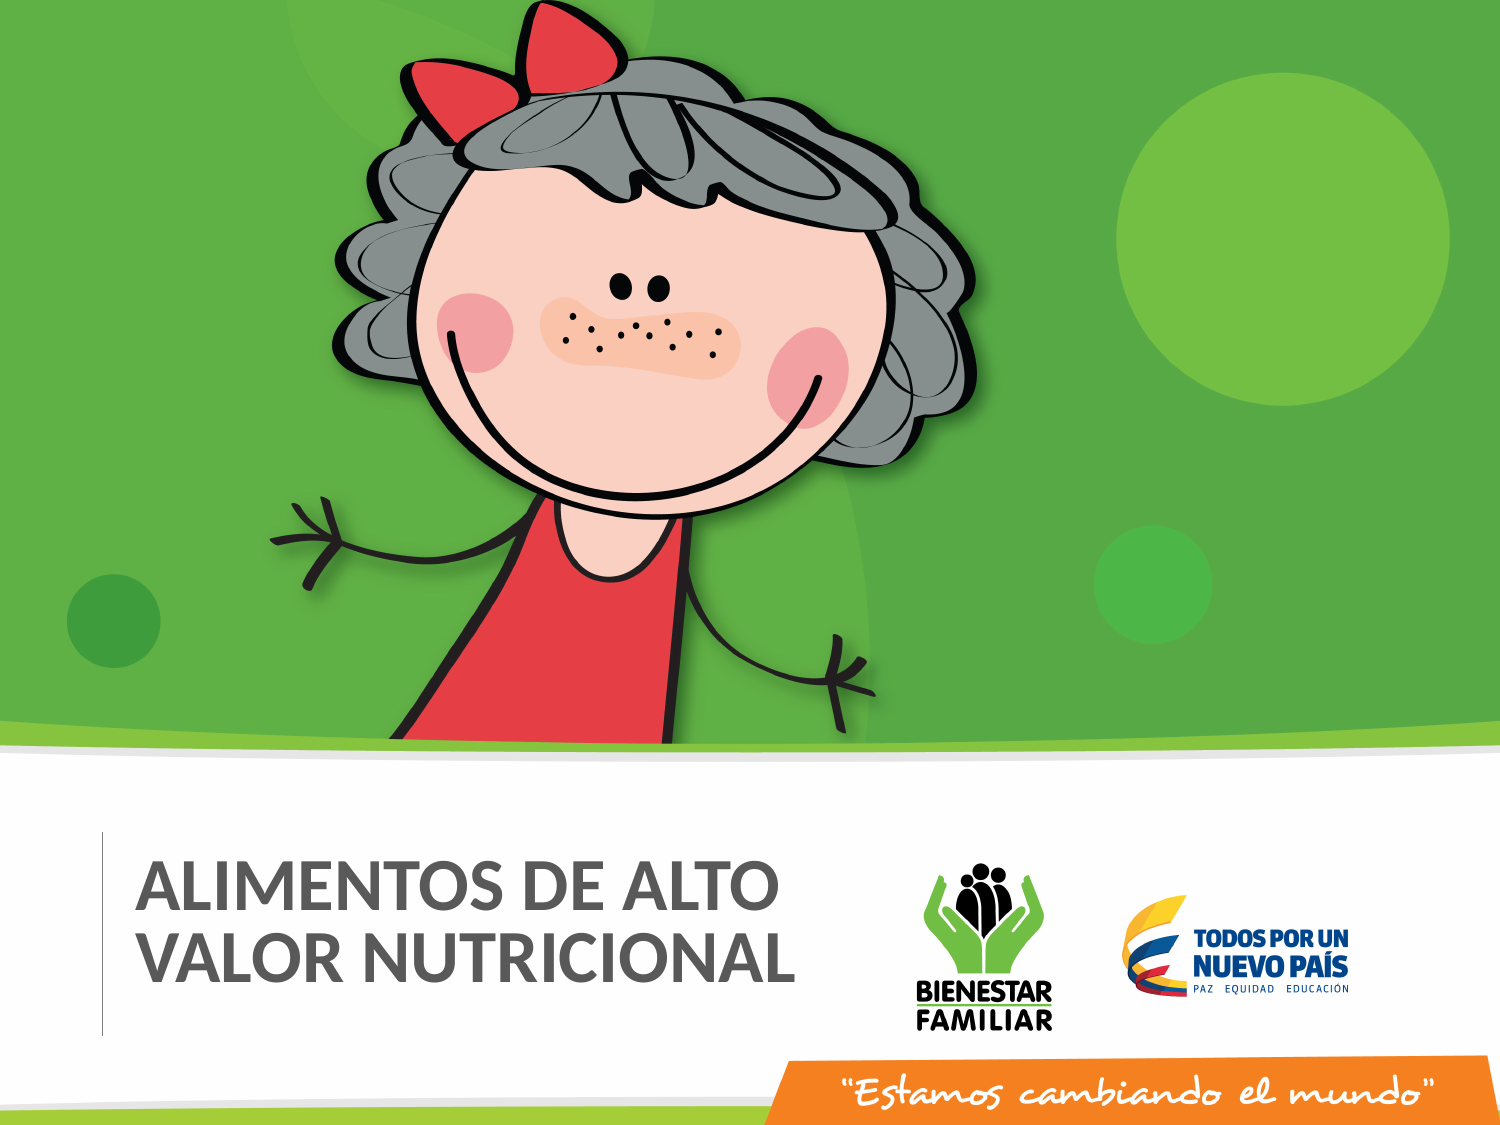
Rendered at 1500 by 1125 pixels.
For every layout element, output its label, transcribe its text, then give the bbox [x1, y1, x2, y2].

picture [0, 0, 1500, 1125]
text_box ALIMENTOS DE ALTO VALOR NUTRICIONAL [120, 845, 836, 1005]
